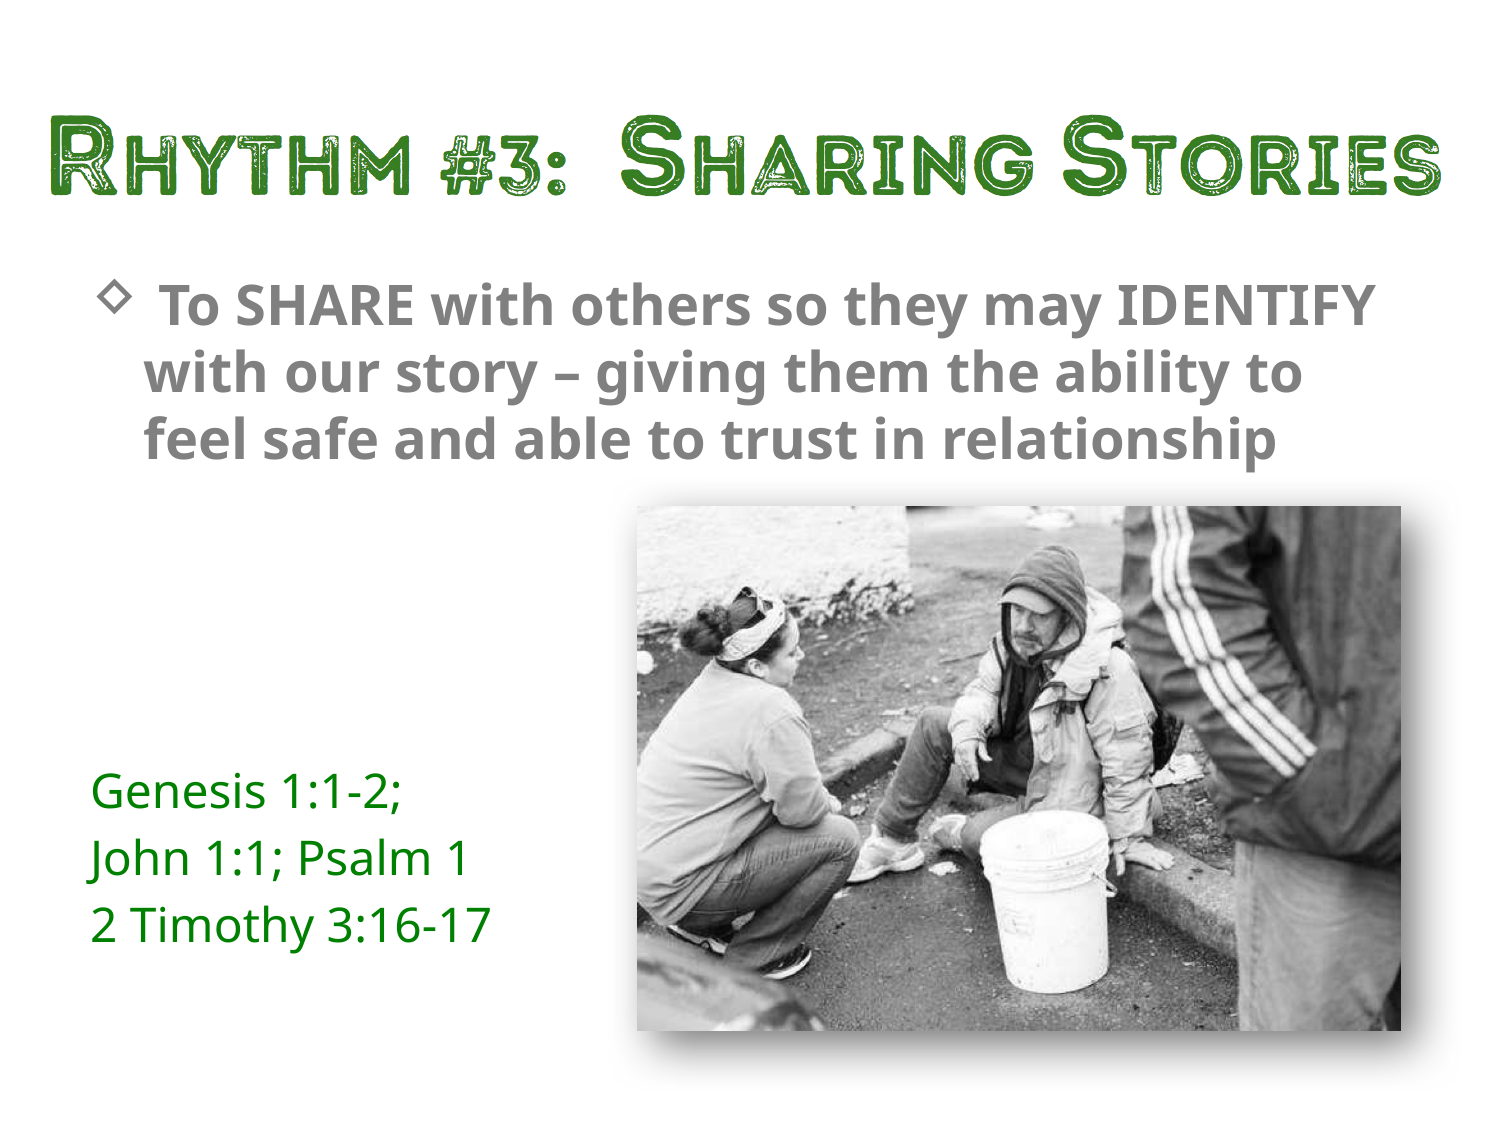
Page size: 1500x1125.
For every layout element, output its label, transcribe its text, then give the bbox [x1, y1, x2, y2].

list To SHARE with others so they may IDENTIFY with our story – giving them the ability to feel safe and able to trust in relationship Genesis 1:1-2; John 1:1; Psalm 1 2 Timothy 3:16-17 [75, 262, 1425, 1005]
picture [31, 94, 1458, 223]
picture [637, 506, 1401, 1031]
